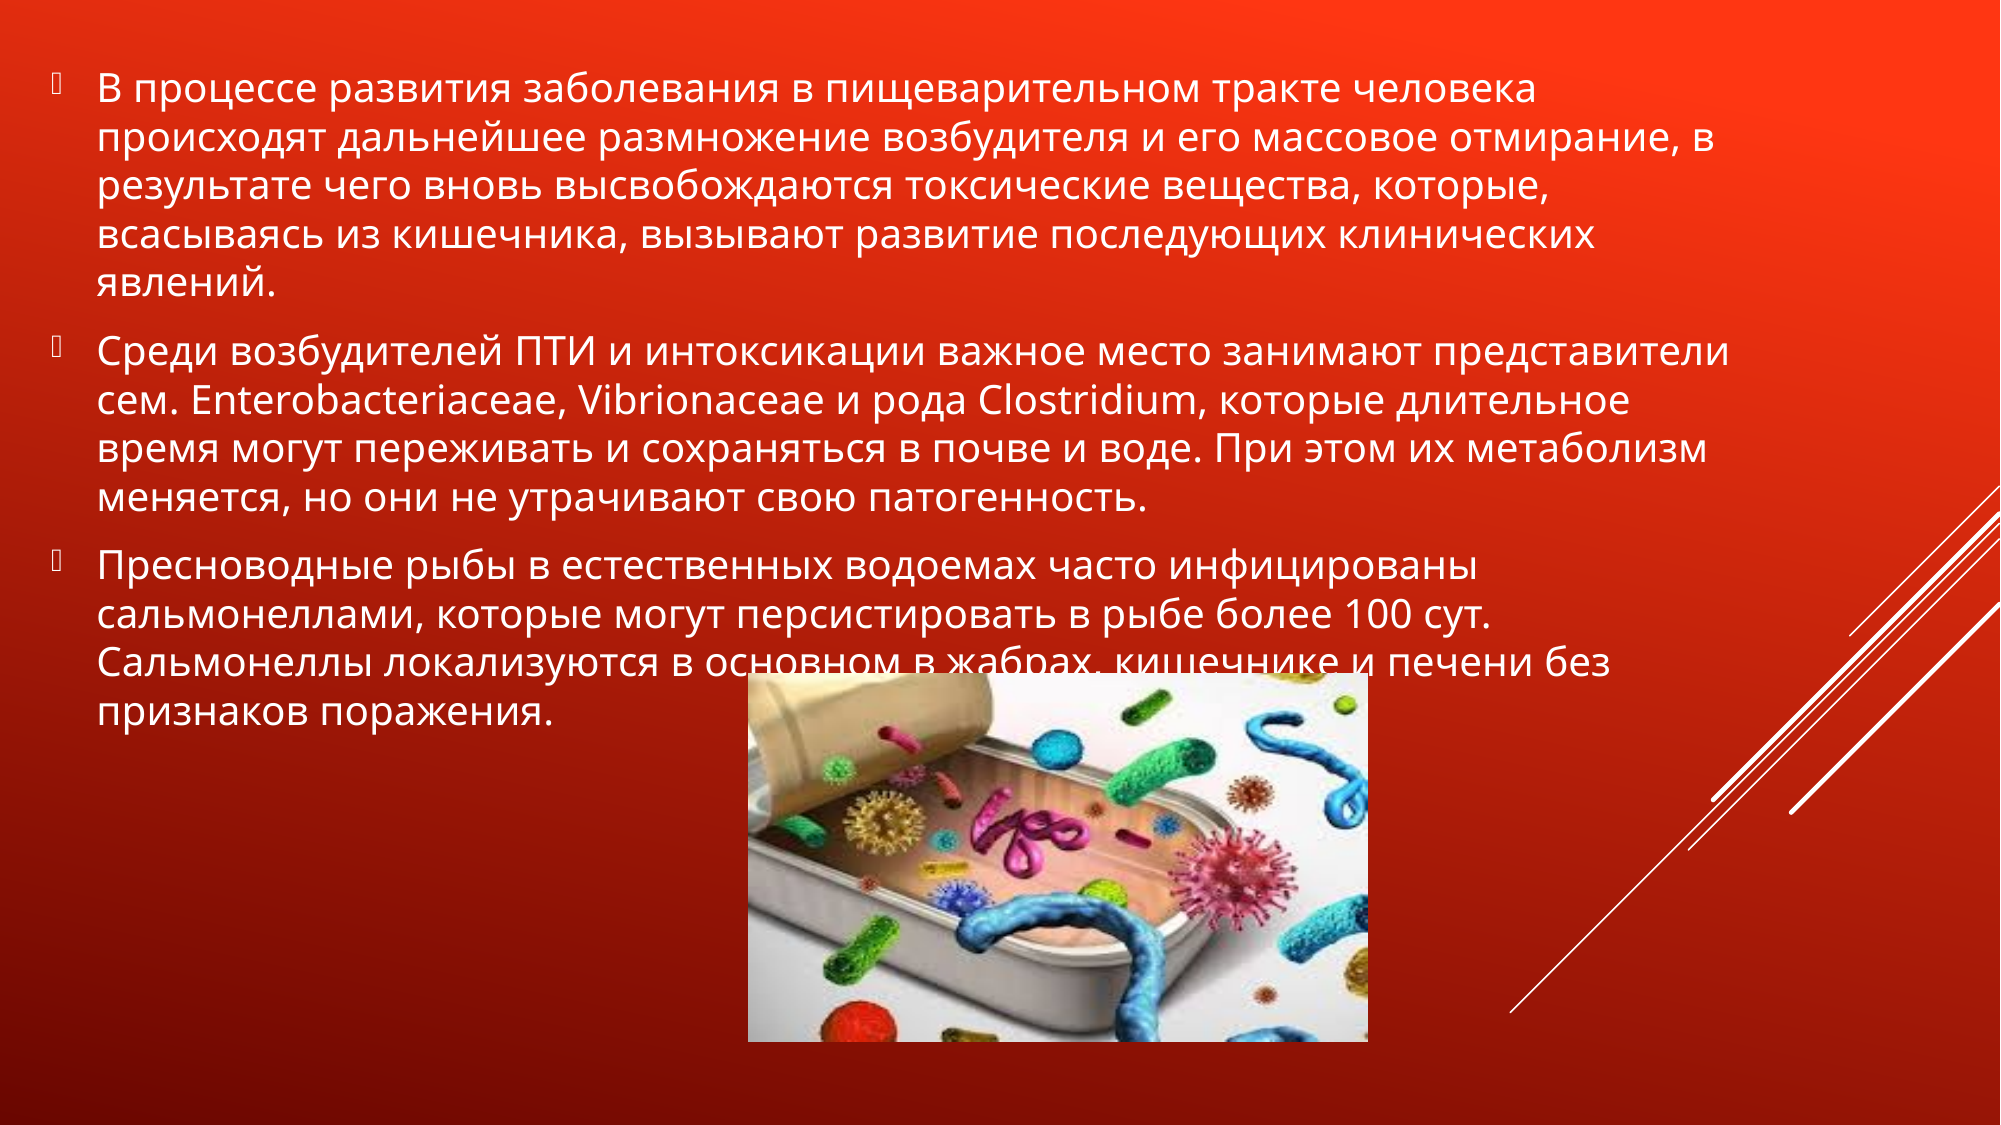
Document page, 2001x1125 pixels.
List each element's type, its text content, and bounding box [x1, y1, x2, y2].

picture [747, 673, 1368, 1042]
list В процессе развития заболевания в пищеварительном тракте человека происходят дальнейшее размножение возбудителя и его массовое отмирание, в результате чего вновь высвобождаются токсические вещества, которые, всасываясь из кишечника, вызывают развитие последующих клинических явлений. Среди возбудителей ПТИ и интоксикации важное место занимают представители сем. Enterobacteriaceae, Vibrionaceae и рода Clostridium, которые длительное время могут переживать и сохраняться в почве и воде. При этом их метаболизм меняется, но они не утрачивают свою патогенность. Пресноводные рыбы в естественных водоемах часто инфицированы сальмонеллами, которые могут персистировать в рыбе более 100 сут. Сальмонеллы локализуются в основном в жабрах, кишечнике и печени без признаков поражения. [36, 53, 1768, 742]
